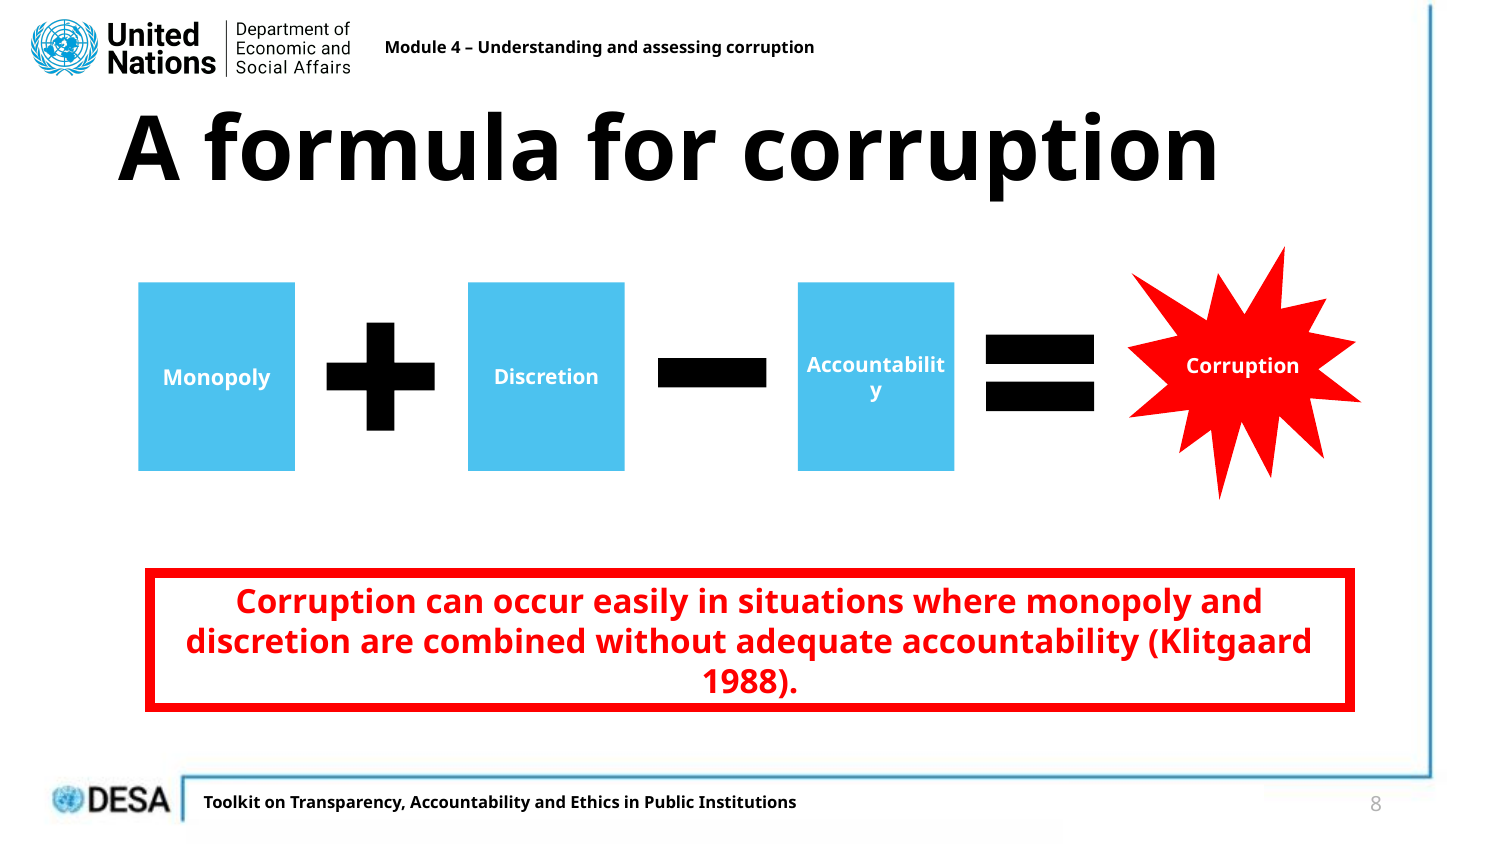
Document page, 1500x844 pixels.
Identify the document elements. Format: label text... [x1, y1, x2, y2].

text_box Discretion [467, 281, 626, 472]
title A formula for corruption [103, 95, 1397, 208]
text_box Accountability [797, 281, 955, 472]
text_box [325, 321, 436, 432]
text_box Corruption can occur easily in situations where monopoly and discretion are combined without adequate accountability (Klitgaard 1988). [150, 572, 1350, 708]
picture [0, 0, 1500, 844]
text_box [985, 334, 1095, 412]
text_box Corruption [1125, 245, 1365, 501]
footer Module 4 – Understanding and assessing corruption [369, 14, 1398, 80]
slide_number 8 [1059, 782, 1397, 827]
text_box [657, 357, 767, 388]
text_box Monopoly [137, 281, 296, 472]
